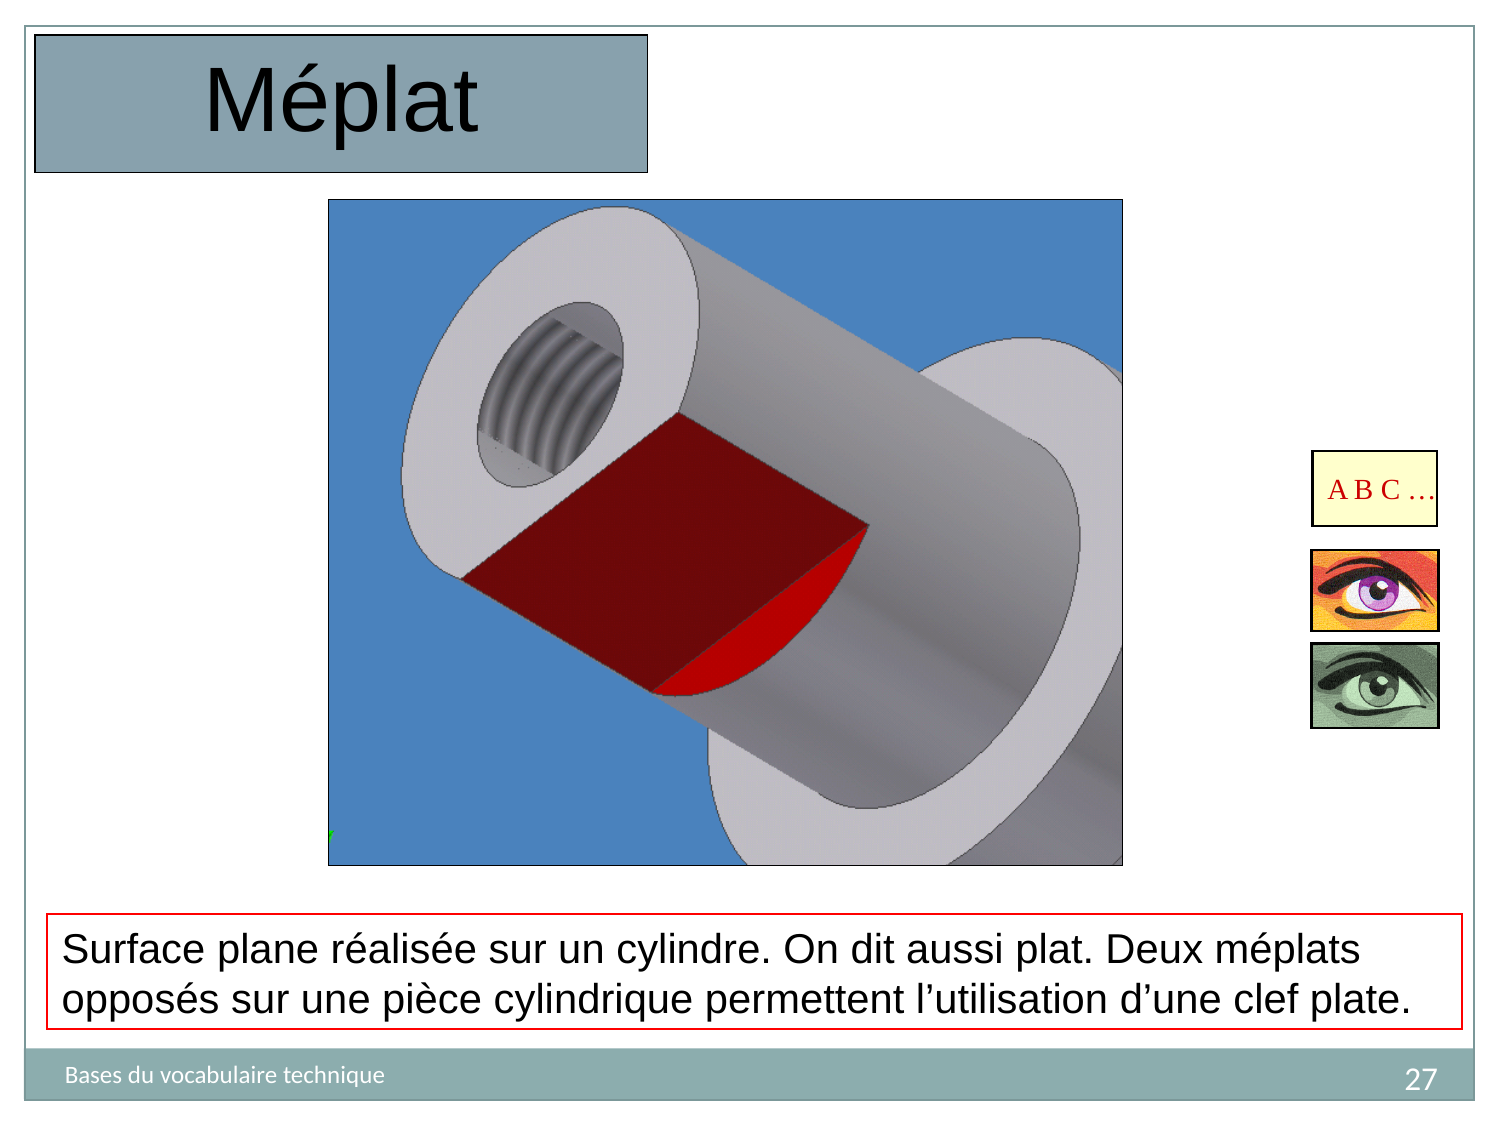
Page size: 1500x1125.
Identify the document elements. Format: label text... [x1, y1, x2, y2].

picture [1312, 644, 1438, 727]
picture [1312, 550, 1438, 631]
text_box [1312, 450, 1476, 526]
picture [327, 198, 1124, 866]
text_box Méplat [35, 35, 648, 173]
slide_number 27 [1371, 1040, 1472, 1114]
text_box Surface plane réalisée sur un cylindre. On dit aussi plat. Deux méplats opposés sur une pièce cylindrique permettent l’utilisation d’une clef plate. [46, 913, 1463, 1029]
footer Bases du vocabulaire technique [50, 1051, 638, 1112]
